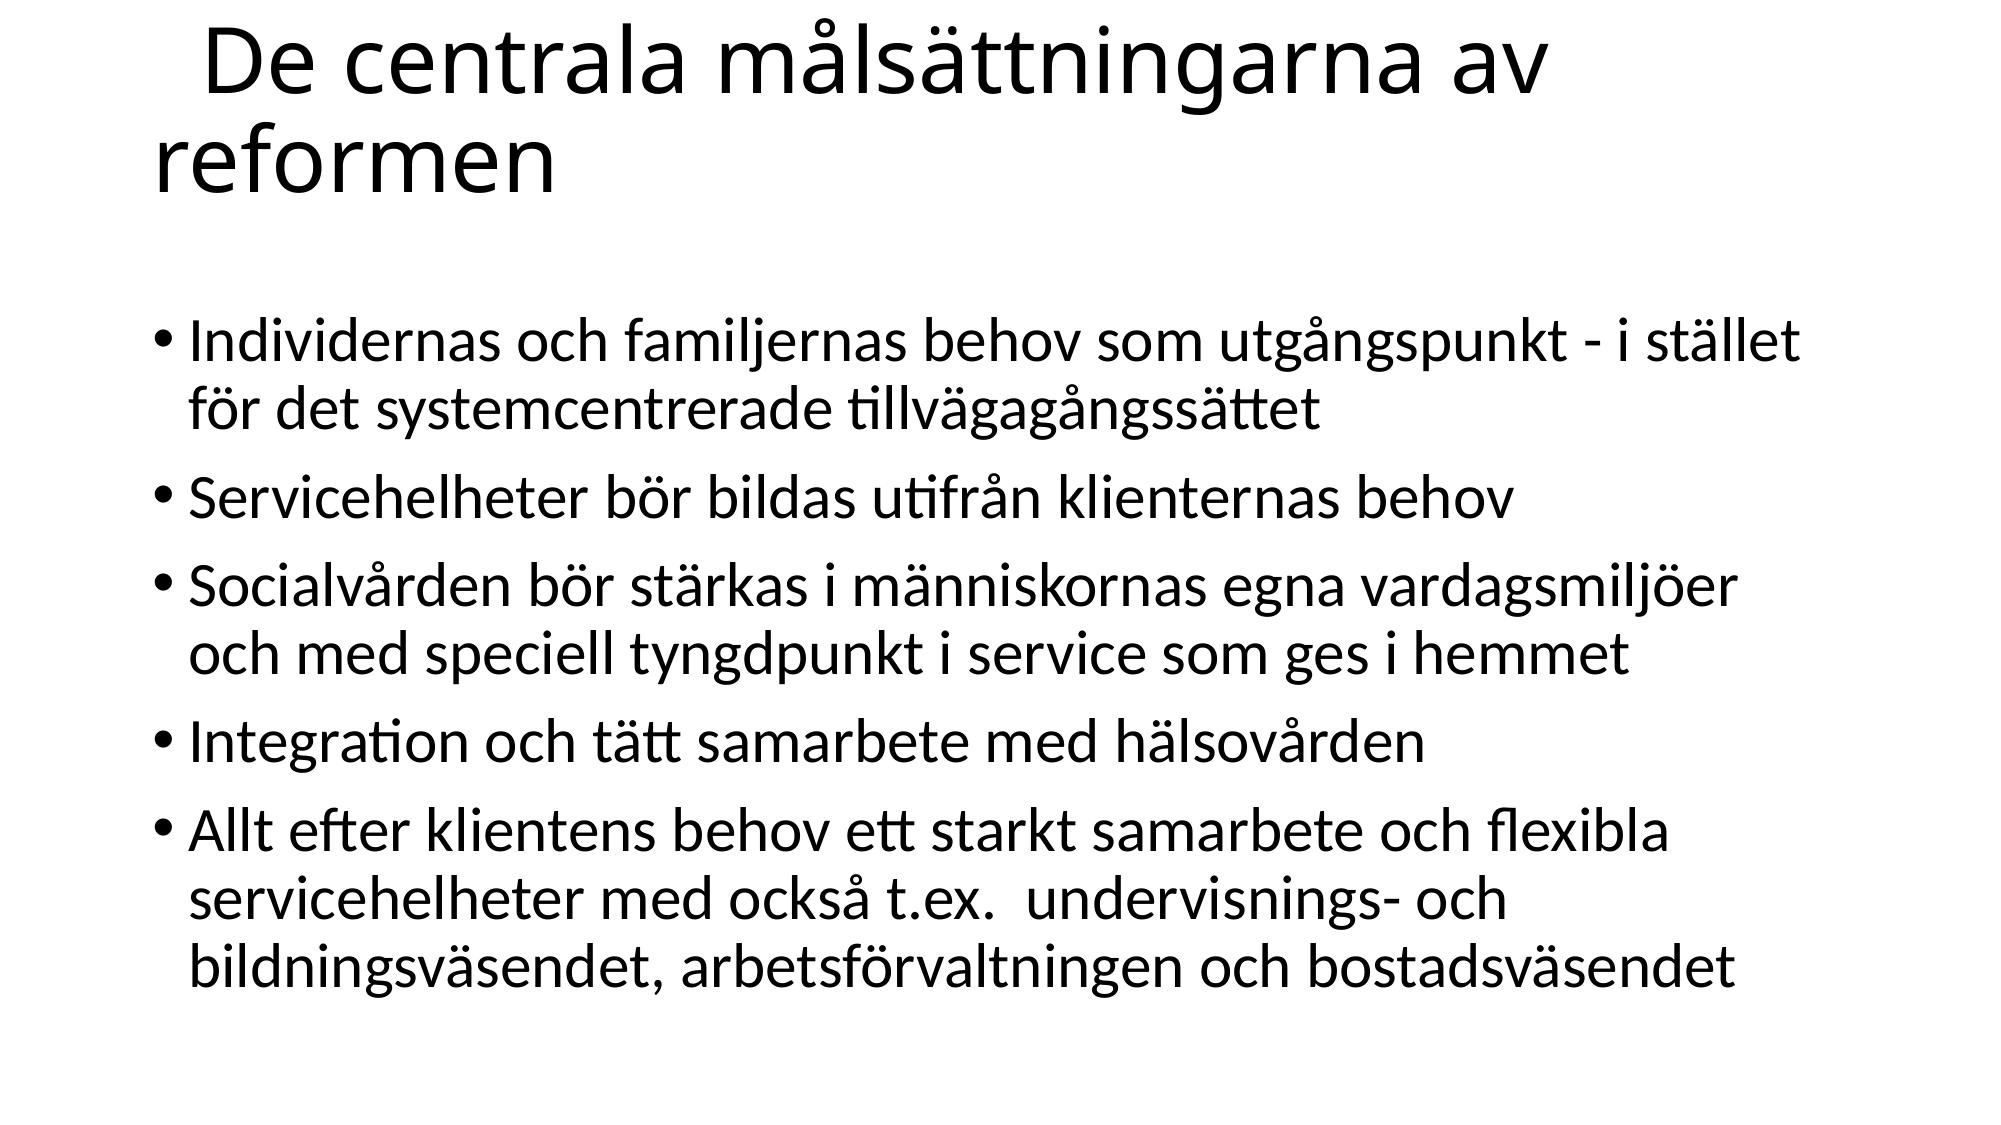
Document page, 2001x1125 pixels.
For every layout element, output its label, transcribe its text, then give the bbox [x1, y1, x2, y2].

title De centrala målsättningarna av reformen [137, 59, 1863, 278]
list Individernas och familjernas behov som utgångspunkt - i stället för det systemcentrerade tillvägagångssättet Servicehelheter bör bildas utifrån klienternas behov Socialvården bör stärkas i människornas egna vardagsmiljöer och med speciell tyngdpunkt i service som ges i hemmet Integration och tätt samarbete med hälsovården Allt efter klientens behov ett starkt samarbete och flexibla servicehelheter med också t.ex. undervisnings- och bildningsväsendet, arbetsförvaltningen och bostadsväsendet [137, 299, 1863, 1014]
